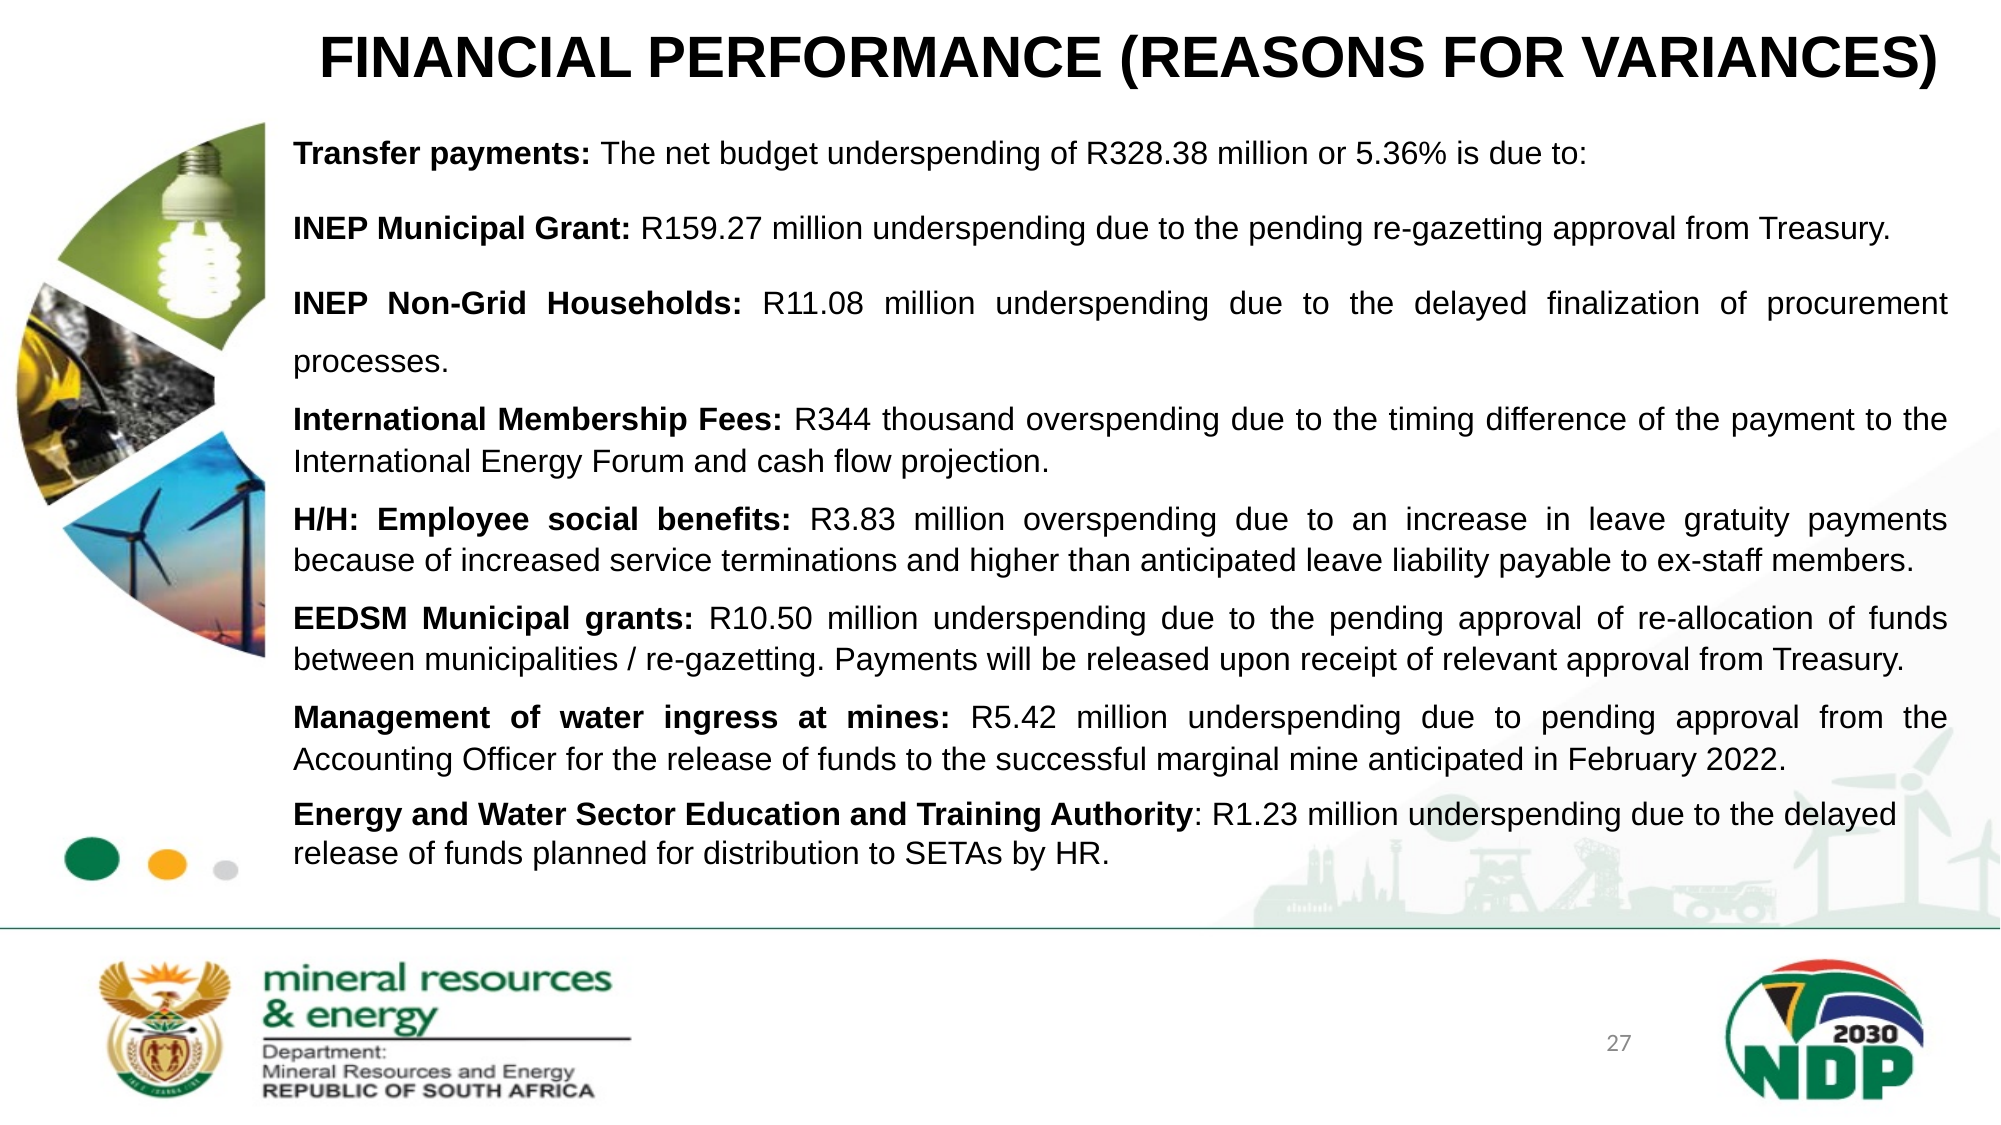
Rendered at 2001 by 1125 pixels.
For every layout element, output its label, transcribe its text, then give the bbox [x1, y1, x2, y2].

picture [0, 0, 2001, 1125]
text_box Transfer payments: The net budget underspending of R328.38 million or 5.36% is due to: INEP Municipal Grant: R159.27 million underspending due to the pending re-gazetting approval from Treasury. INEP Non-Grid Households: R11.08 million underspending due to the delayed finalization of procurement processes. International Membership Fees: R344 thousand overspending due to the timing difference of the payment to the International Energy Forum and cash flow projection. H/H: Employee social benefits: R3.83 million overspending due to an increase in leave gratuity payments because of increased service terminations and higher than anticipated leave liability payable to ex-staff members. EEDSM Municipal grants: R10.50 million underspending due to the pending approval of re-allocation of funds between municipalities / re-gazetting. Payments will be released upon receipt of relevant approval from Treasury. Management of water ingress at mines: R5.42 million underspending due to pending approval from the Accounting Officer for the release of funds to the successful marginal mine anticipated in February 2022. Energy and Water Sector Education and Training Authority: R1.23 million underspending due to the delayed release of funds planned for distribution to SETAs by HR. [278, 167, 1964, 879]
text_box FINANCIAL PERFORMANCE (REASONS FOR VARIANCES) [278, 12, 1981, 167]
slide_number 27 [1309, 1011, 1647, 1072]
